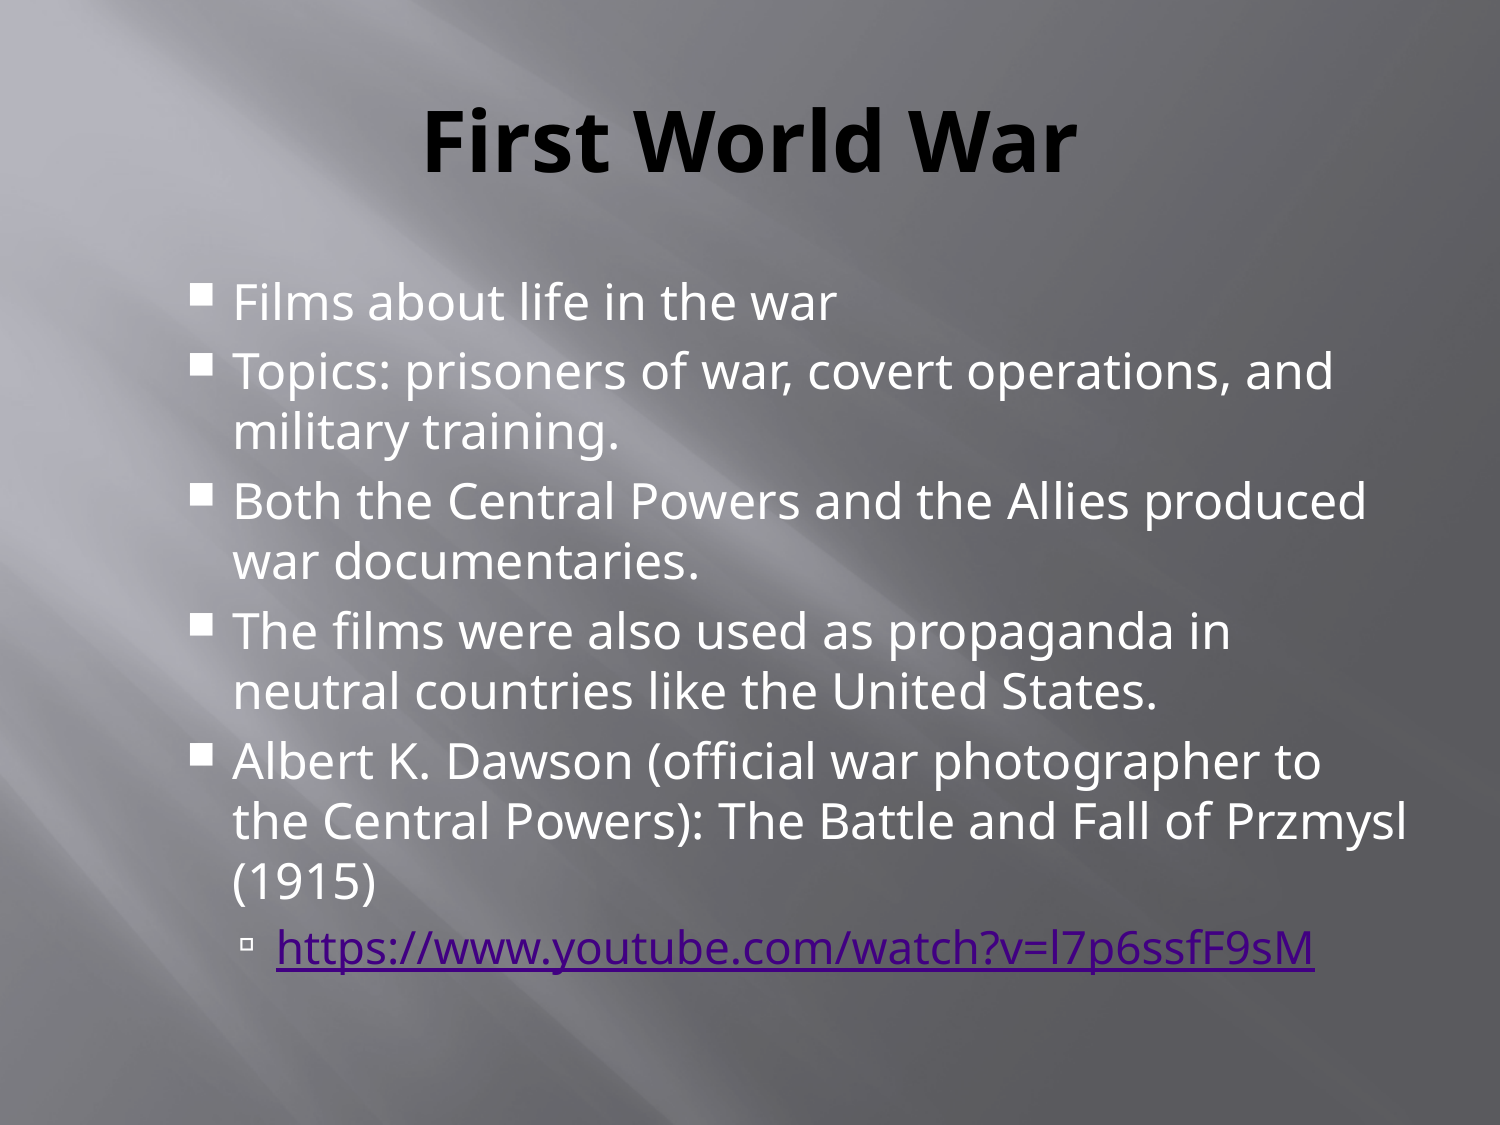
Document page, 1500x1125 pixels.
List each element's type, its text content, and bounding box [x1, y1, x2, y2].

title First World War [75, 45, 1425, 233]
list Films about life in the war Topics: prisoners of war, covert operations, and military training. Both the Central Powers and the Allies produced war documentaries. The films were also used as propaganda in neutral countries like the United States. Albert K. Dawson (official war photographer to the Central Powers): The Battle and Fall of Przmysl (1915) https://www.youtube.com/watch?v=l7p6ssfF9sM [75, 262, 1425, 1035]
